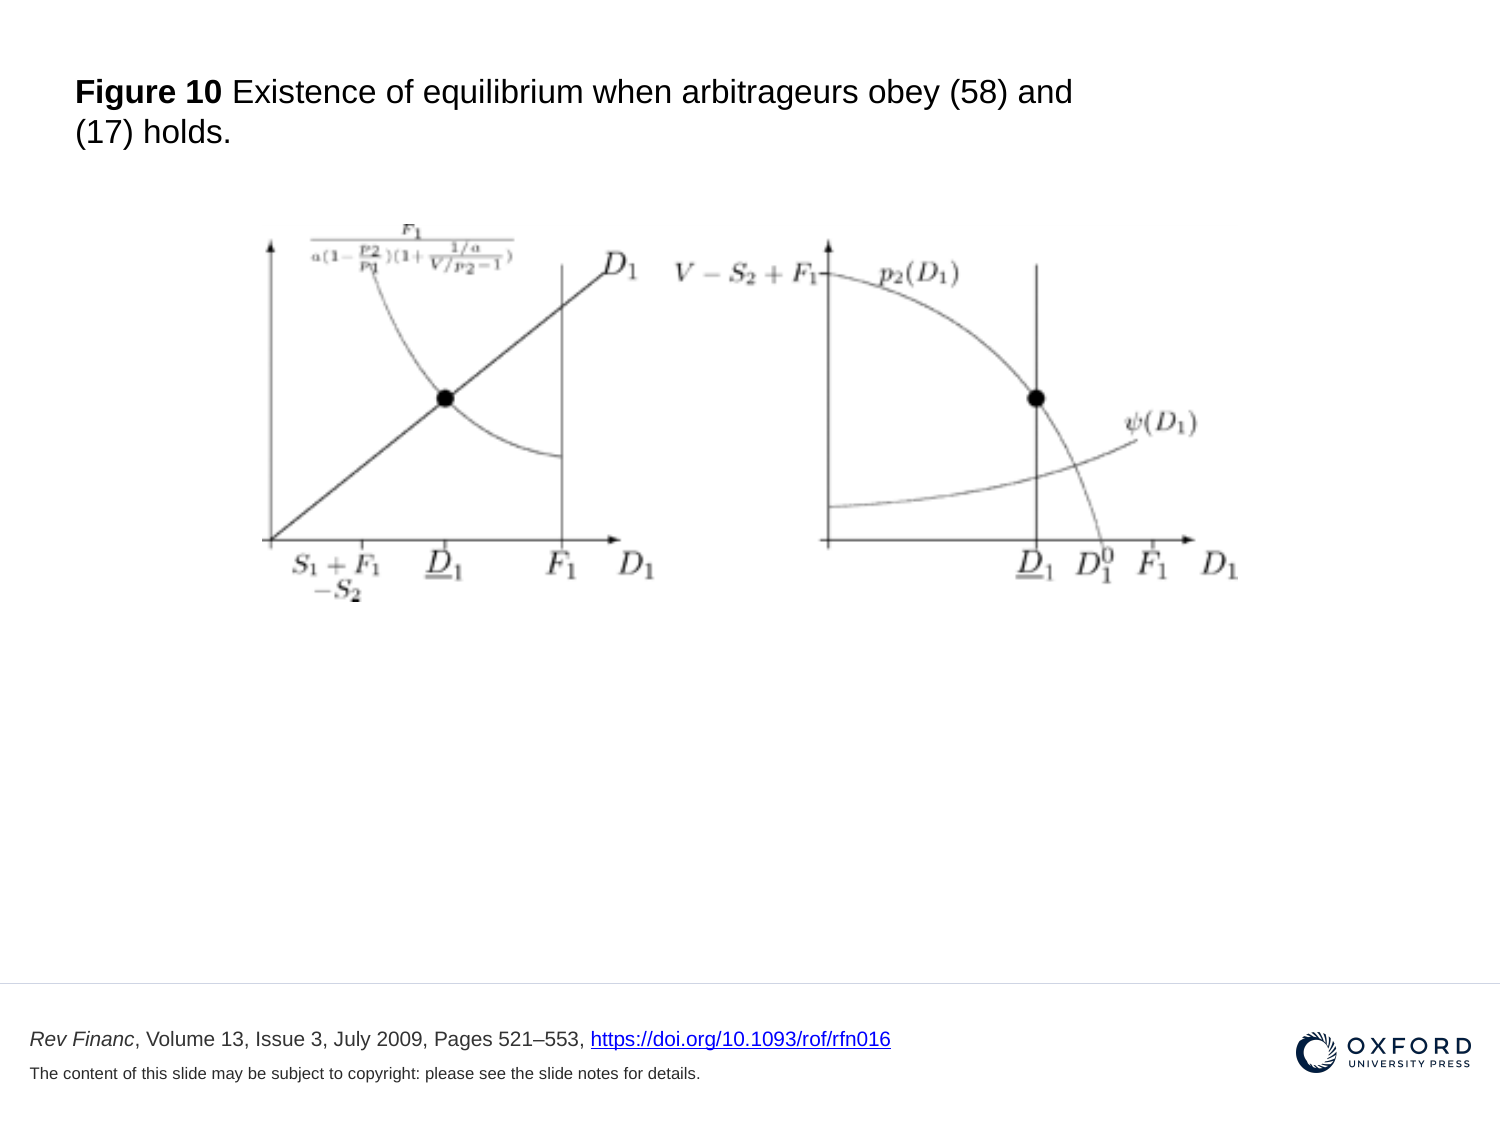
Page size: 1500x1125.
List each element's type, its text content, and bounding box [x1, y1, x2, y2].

picture [1296, 1032, 1471, 1073]
footer Rev Financ, Volume 13, Issue 3, July 2009, Pages 521–553, https://doi.org/10.1093/rof/rfn016 The content of this slide may be subject to copyright: please see the slide notes for details. [0, 983, 1260, 1125]
title Figure 10 Existence of equilibrium when arbitrageurs obey (58) and (17) holds. [75, 69, 1078, 171]
picture [262, 224, 1238, 602]
